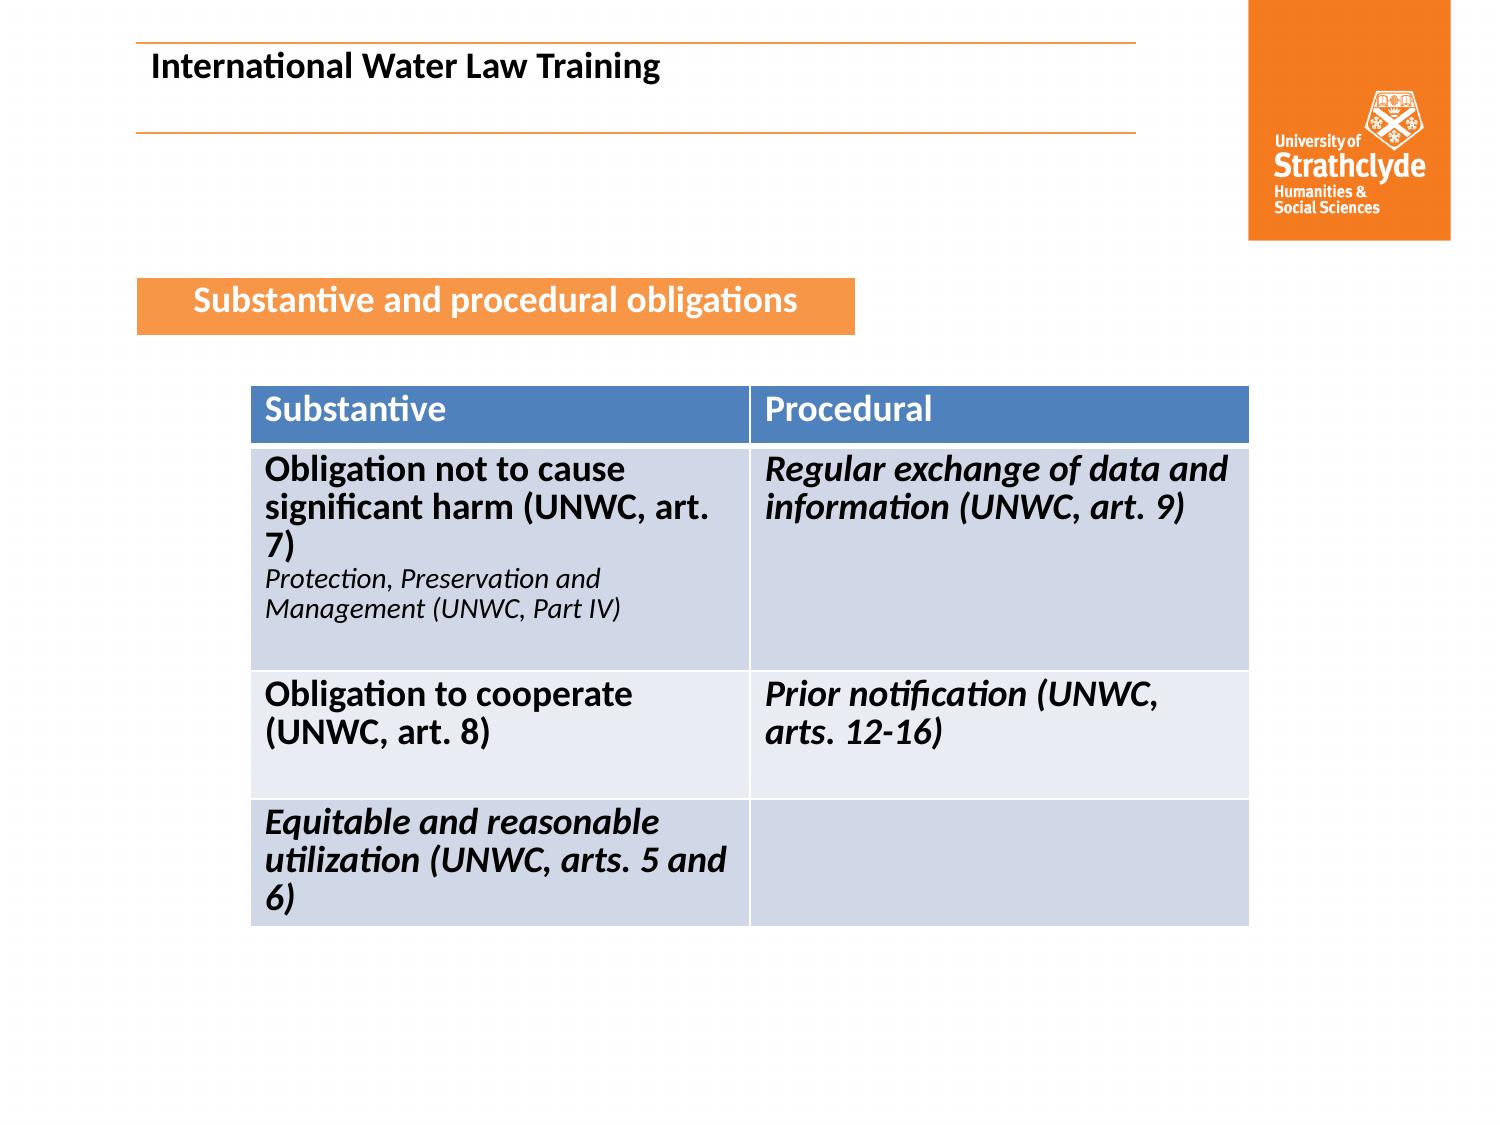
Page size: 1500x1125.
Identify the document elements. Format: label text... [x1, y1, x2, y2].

table_cell Obligation to cooperate (UNWC, art. 8) [251, 672, 749, 798]
picture [0, 0, 1500, 1125]
table_header Substantive [251, 386, 749, 443]
table_cell Prior notification (UNWC, arts. 12-16) [751, 672, 1249, 798]
table_header International Water Law Training [136, 44, 1136, 132]
table_header Procedural [751, 386, 1249, 443]
table_header Substantive and procedural obligations [137, 278, 855, 335]
table_cell Equitable and reasonable utilization (UNWC, arts. 5 and 6) [251, 800, 749, 926]
table_cell [751, 800, 1249, 926]
table_cell Obligation not to cause significant harm (UNWC, art. 7) Protection, Preservation and Management (UNWC, Part IV) [251, 449, 749, 670]
table_cell Regular exchange of data and information (UNWC, art. 9) [751, 449, 1249, 670]
